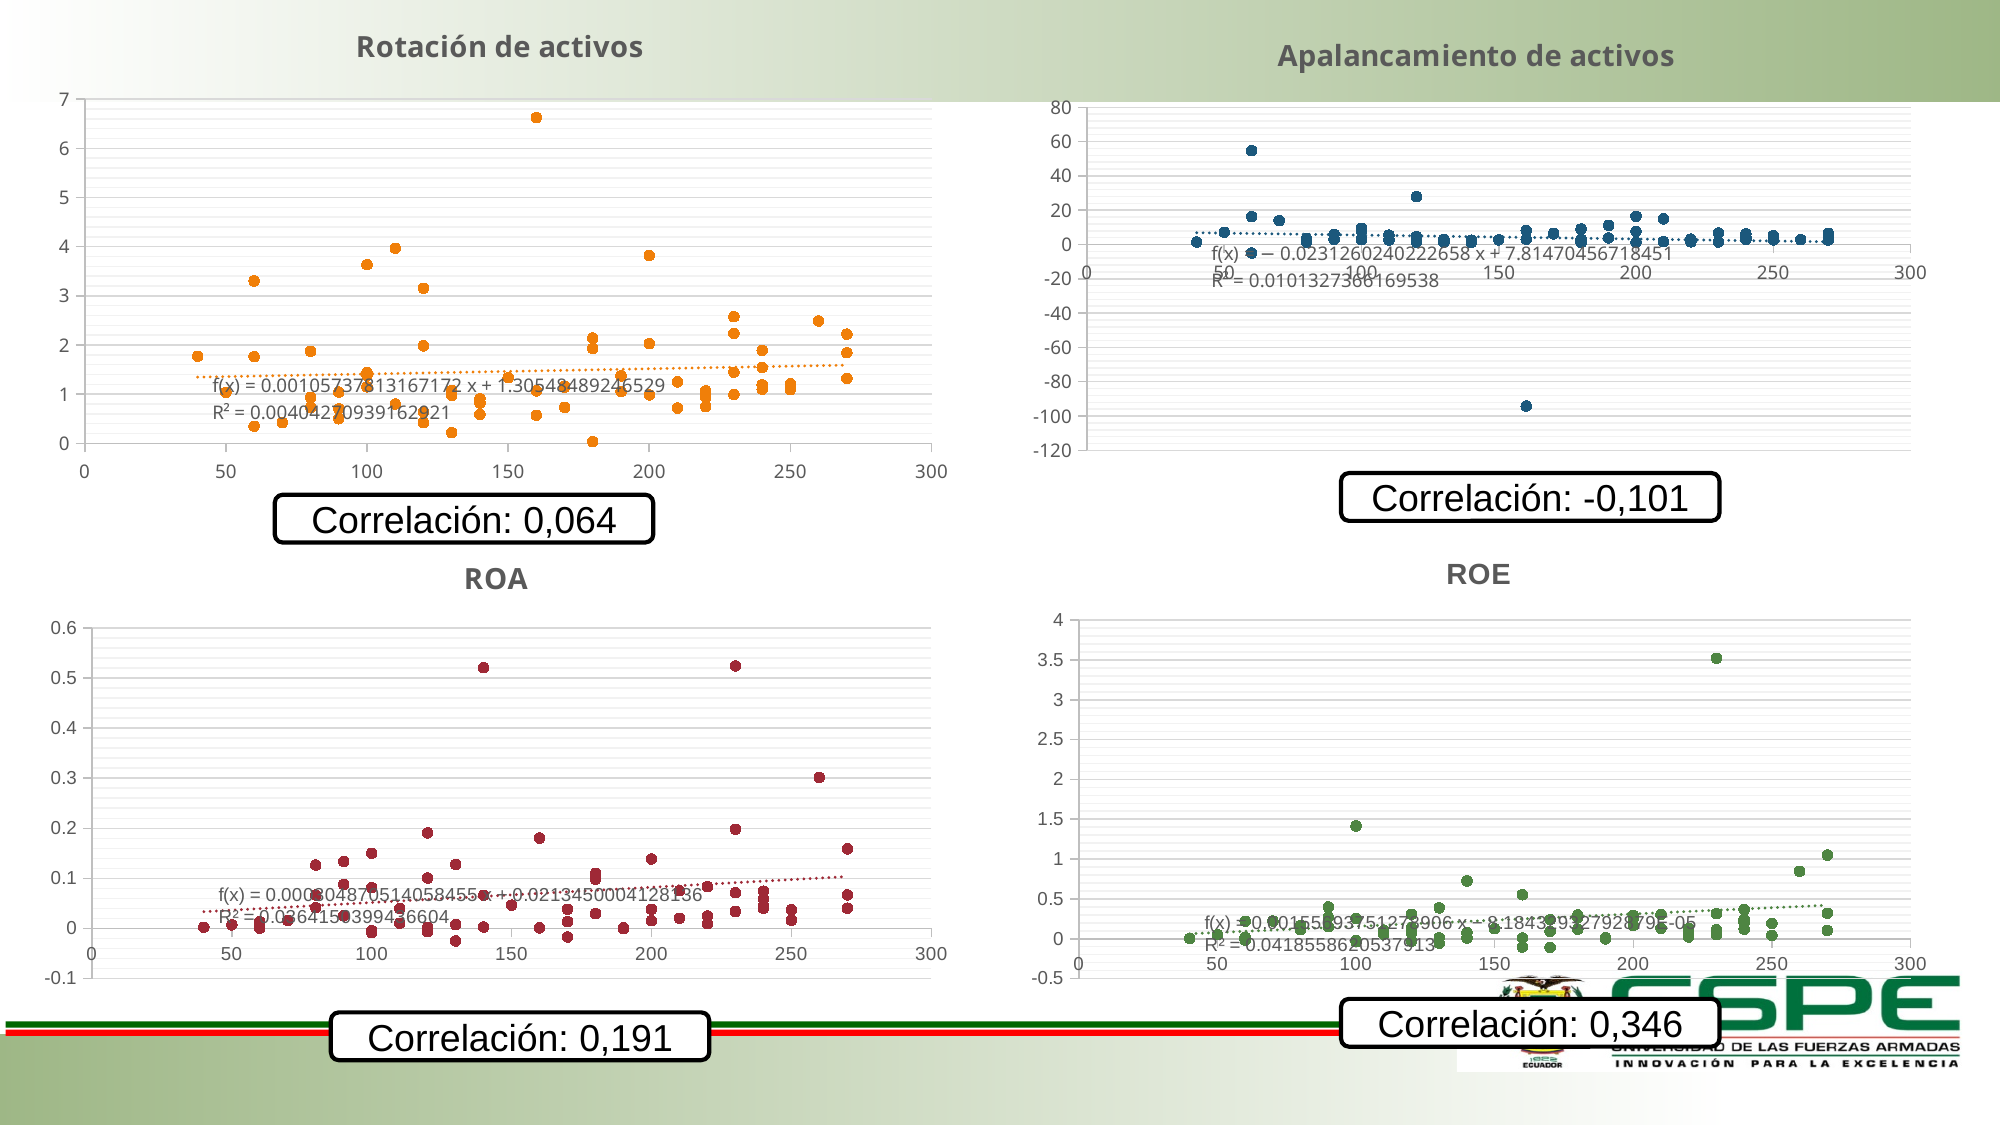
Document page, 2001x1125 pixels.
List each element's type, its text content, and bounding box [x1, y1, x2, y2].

chart [1012, 531, 1946, 1000]
text_box Correlación: 0,346 [1338, 1007, 1722, 1049]
chart [25, 531, 967, 1000]
picture [1456, 968, 1994, 1072]
text_box Correlación: -0,101 [1338, 482, 1722, 523]
text_box Correlación: 0,064 [272, 503, 656, 530]
chart [40, 0, 967, 495]
chart [1014, 9, 1946, 474]
text_box Correlación: 0,191 [328, 1010, 712, 1063]
